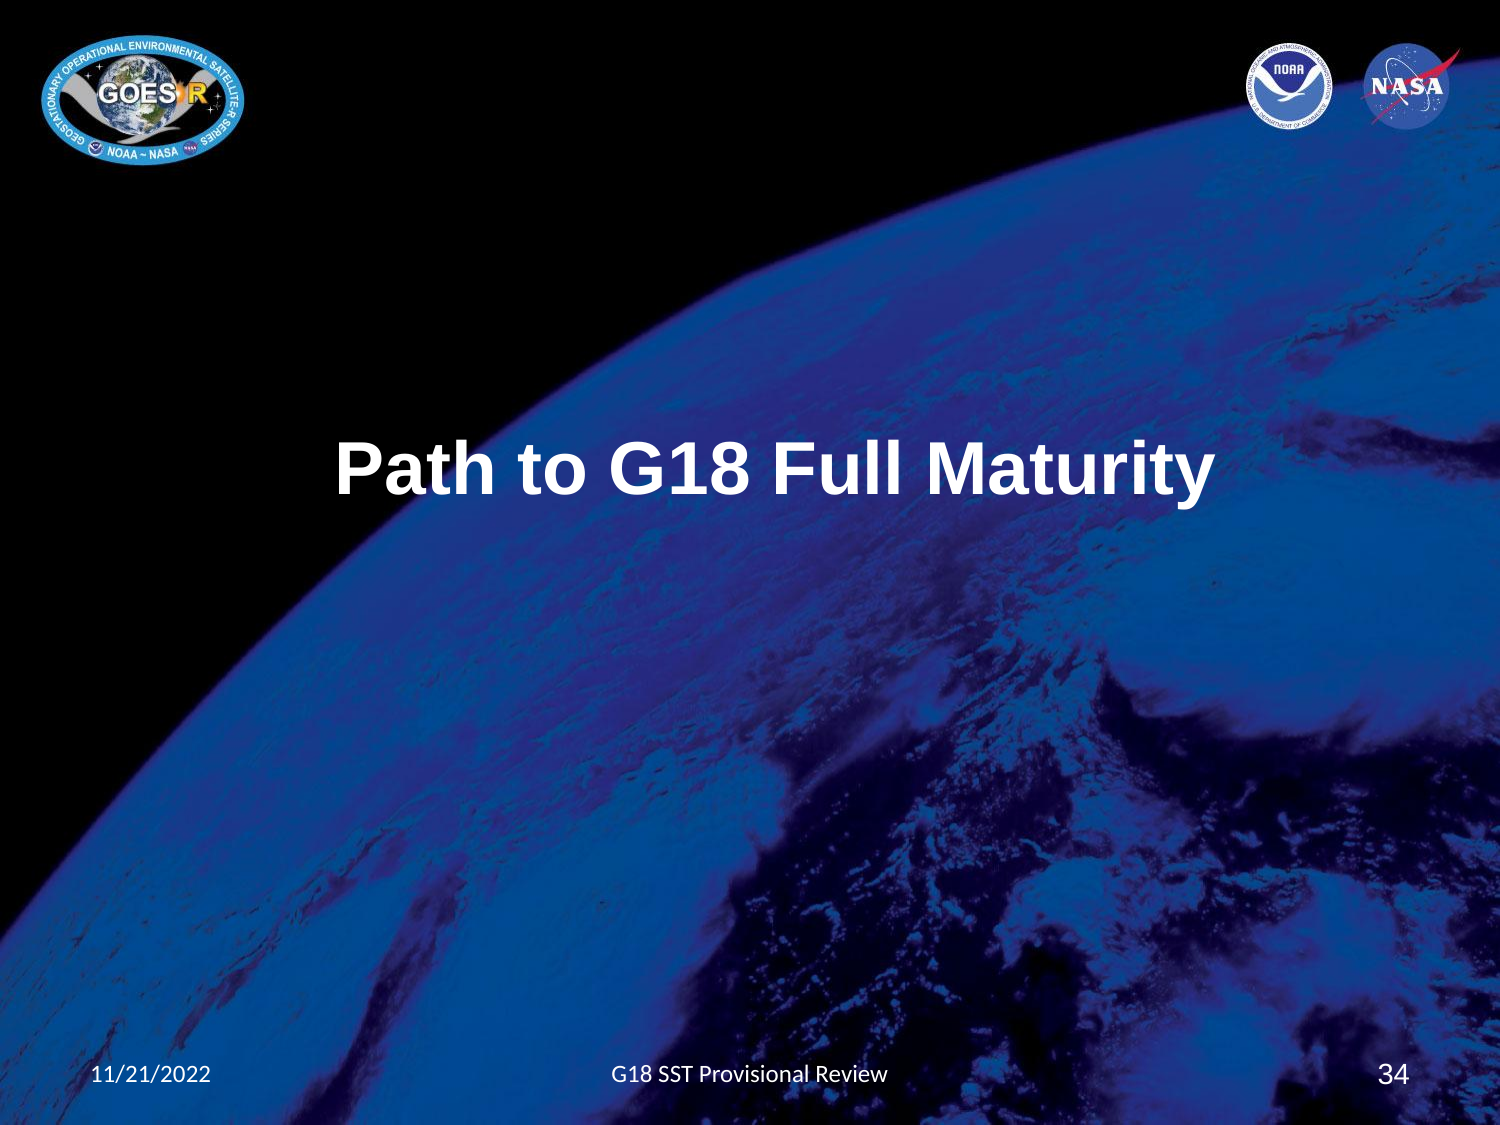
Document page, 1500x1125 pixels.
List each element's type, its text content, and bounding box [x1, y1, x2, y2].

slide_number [75, 1042, 425, 1103]
footer G18 SST Provisional Review [512, 1042, 988, 1103]
slide_number 34 [1074, 1042, 1425, 1103]
picture [0, 0, 1500, 1125]
text_box Path to G18 Full Maturity [90, 412, 1462, 517]
